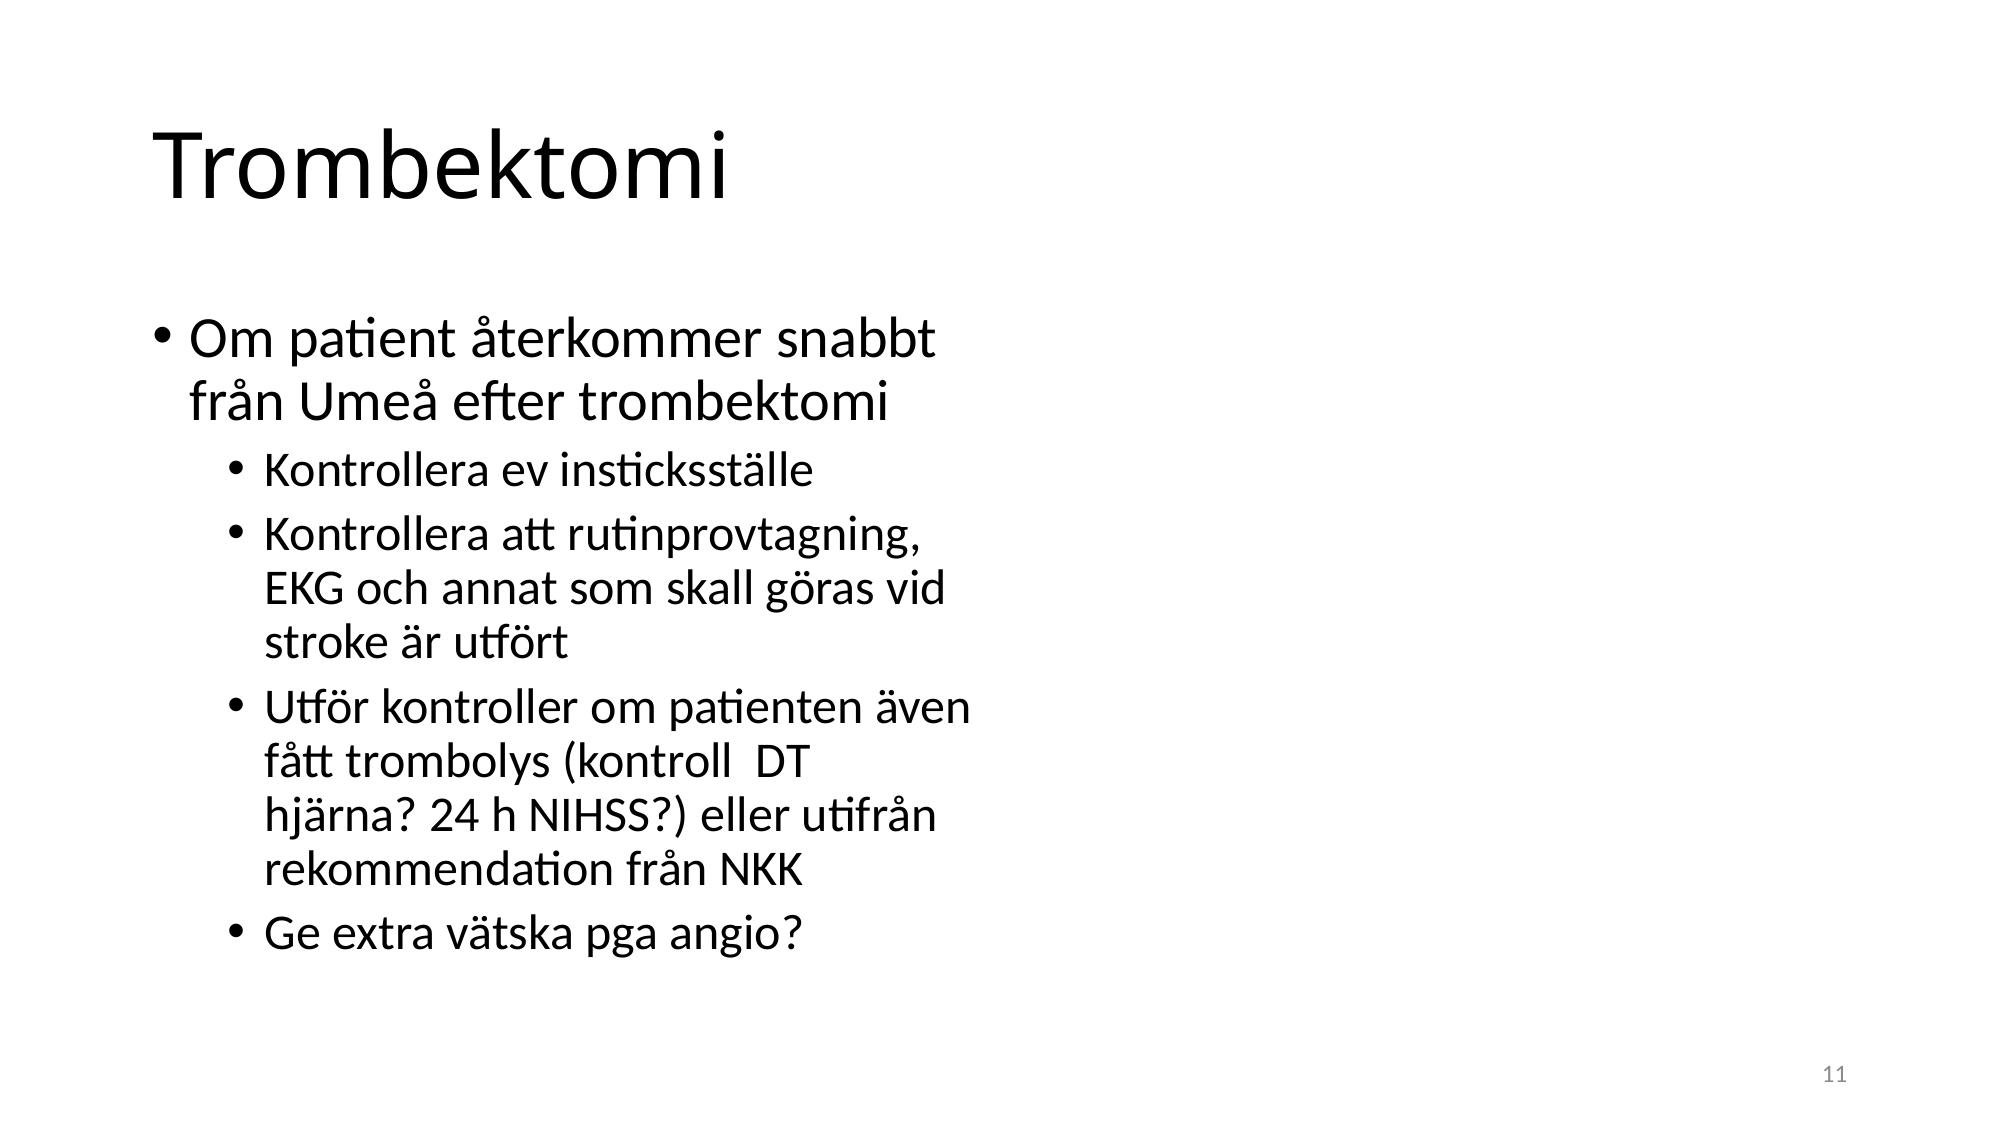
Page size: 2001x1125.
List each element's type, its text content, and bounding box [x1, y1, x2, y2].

title Trombektomi [137, 59, 1863, 278]
slide_number 11 [1412, 1042, 1863, 1103]
list Om patient återkommer snabbt från Umeå efter trombektomi Kontrollera ev insticksställe Kontrollera att rutinprovtagning, EKG och annat som skall göras vid stroke är utfört Utför kontroller om patienten även fått trombolys (kontroll DT hjärna? 24 h NIHSS?) eller utifrån rekommendation från NKK Ge extra vätska pga angio? [137, 299, 988, 1014]
